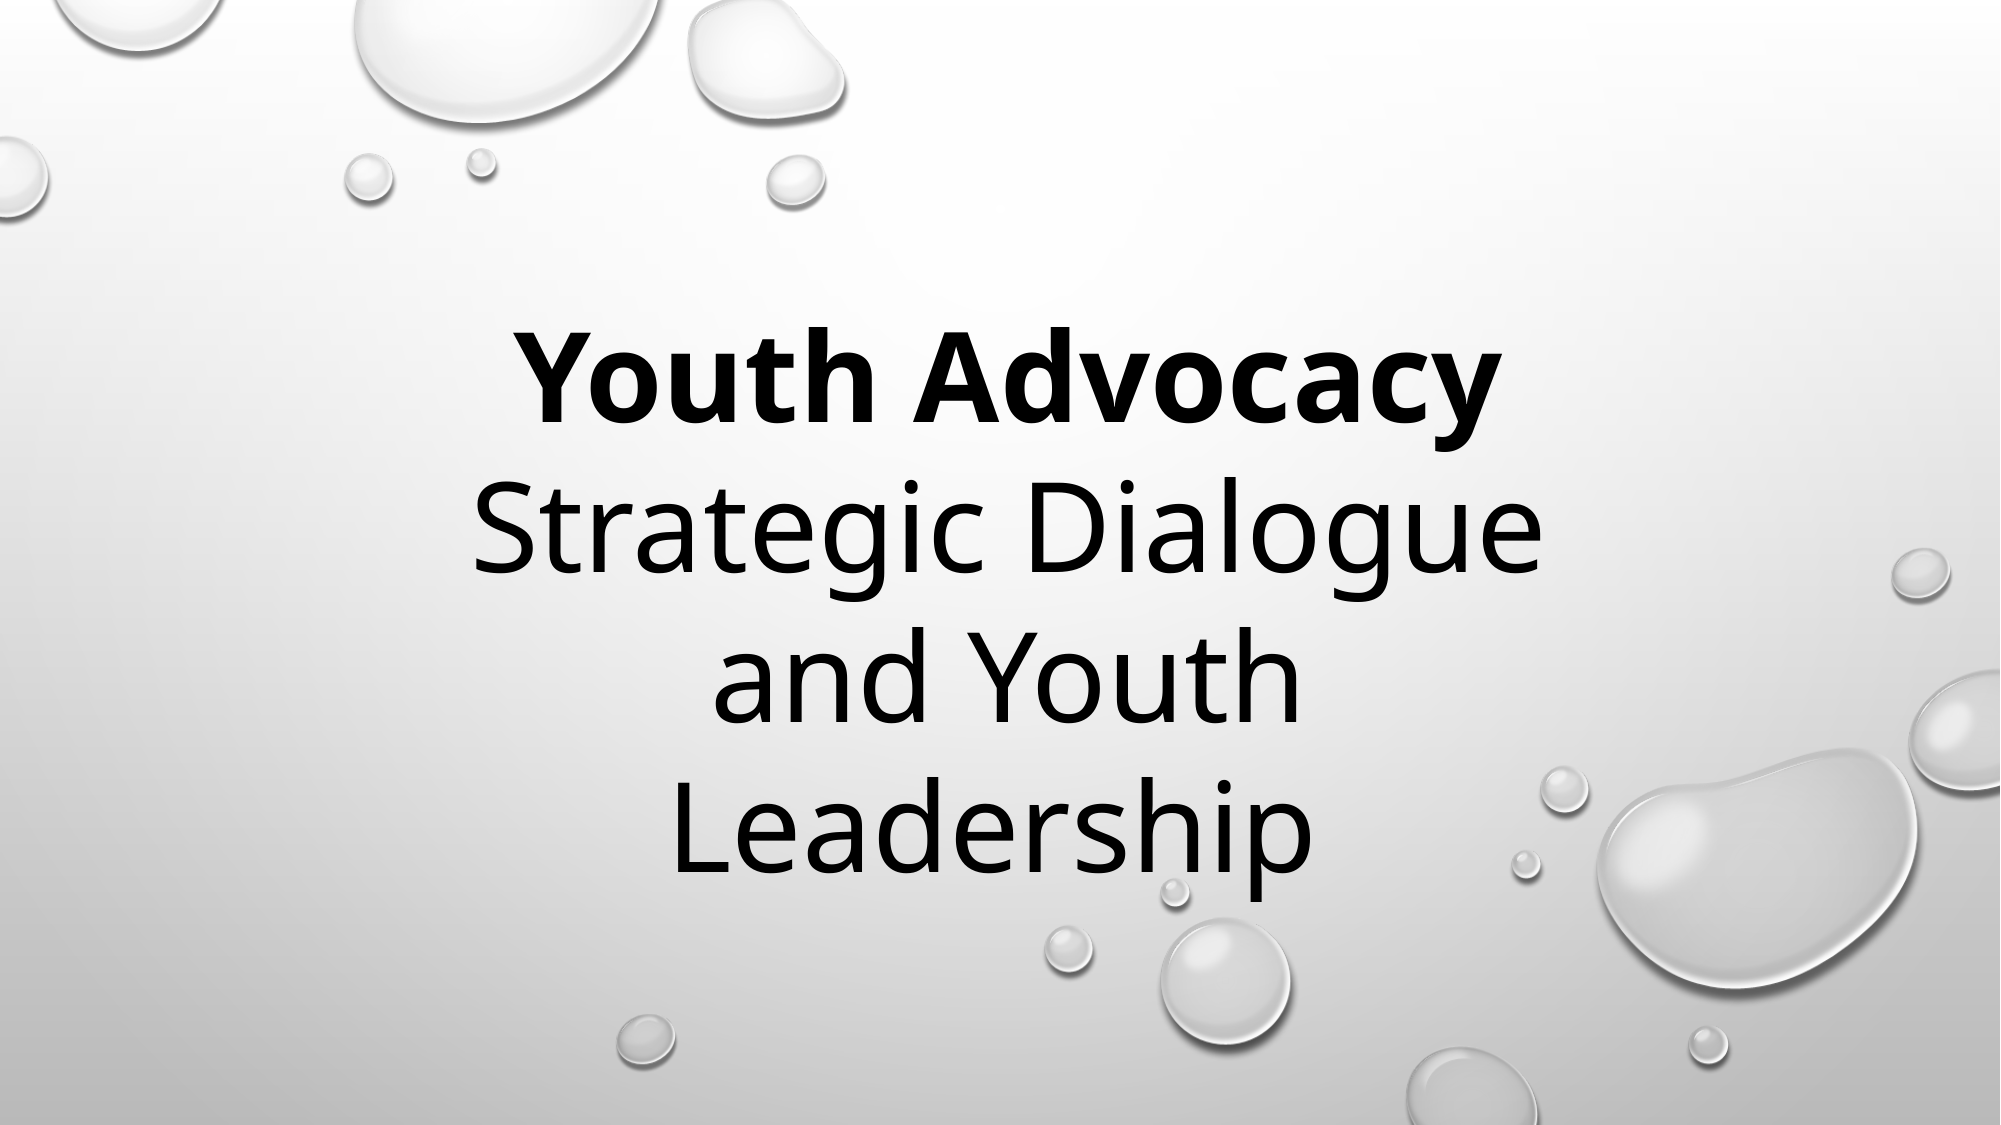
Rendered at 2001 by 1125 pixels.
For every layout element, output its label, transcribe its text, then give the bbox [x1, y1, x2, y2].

picture [0, 0, 2000, 1125]
text_box Youth Advocacy Strategic Dialogue and Youth Leadership [397, 289, 1620, 905]
